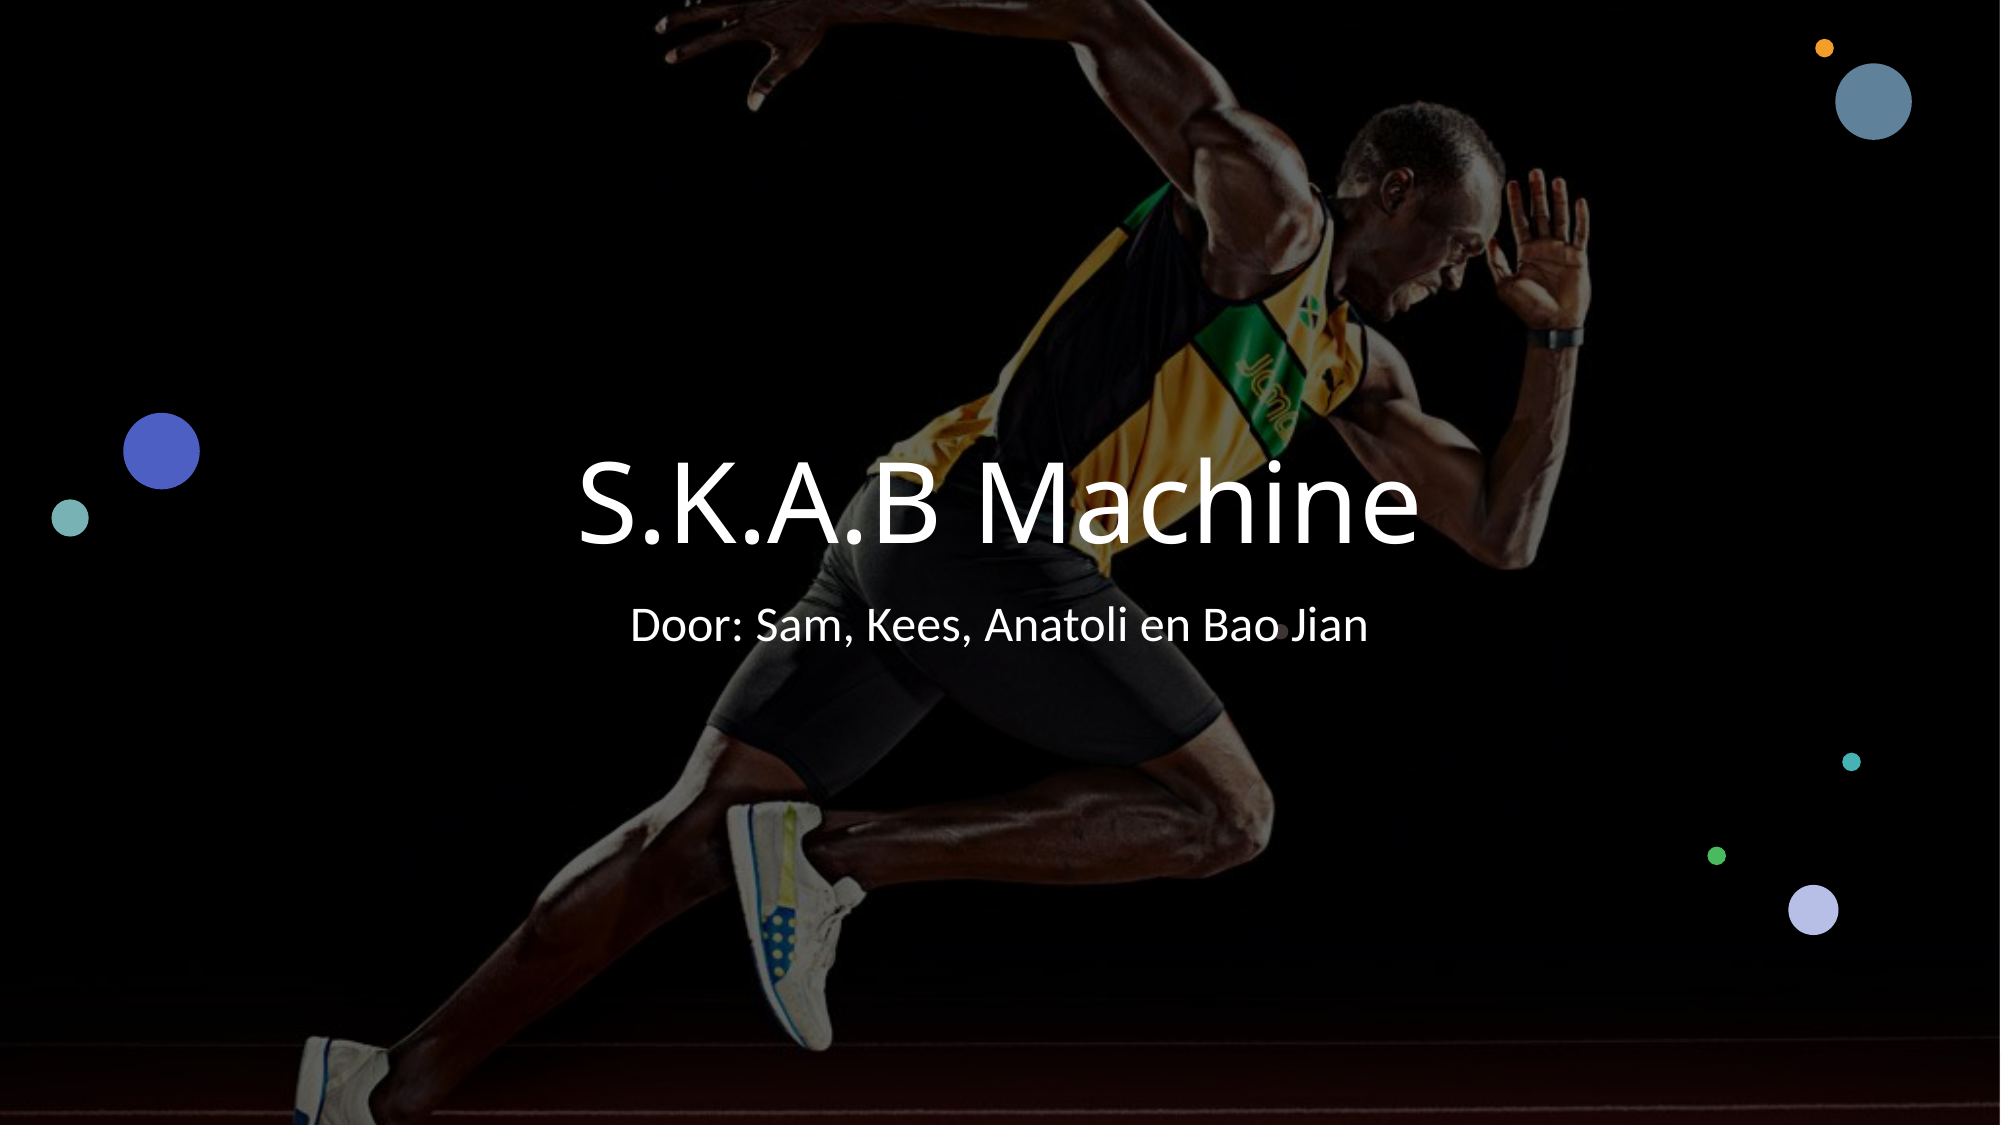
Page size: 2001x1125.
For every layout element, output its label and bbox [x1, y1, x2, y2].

text_box [51, 38, 1912, 936]
picture [0, 0, 2000, 1125]
